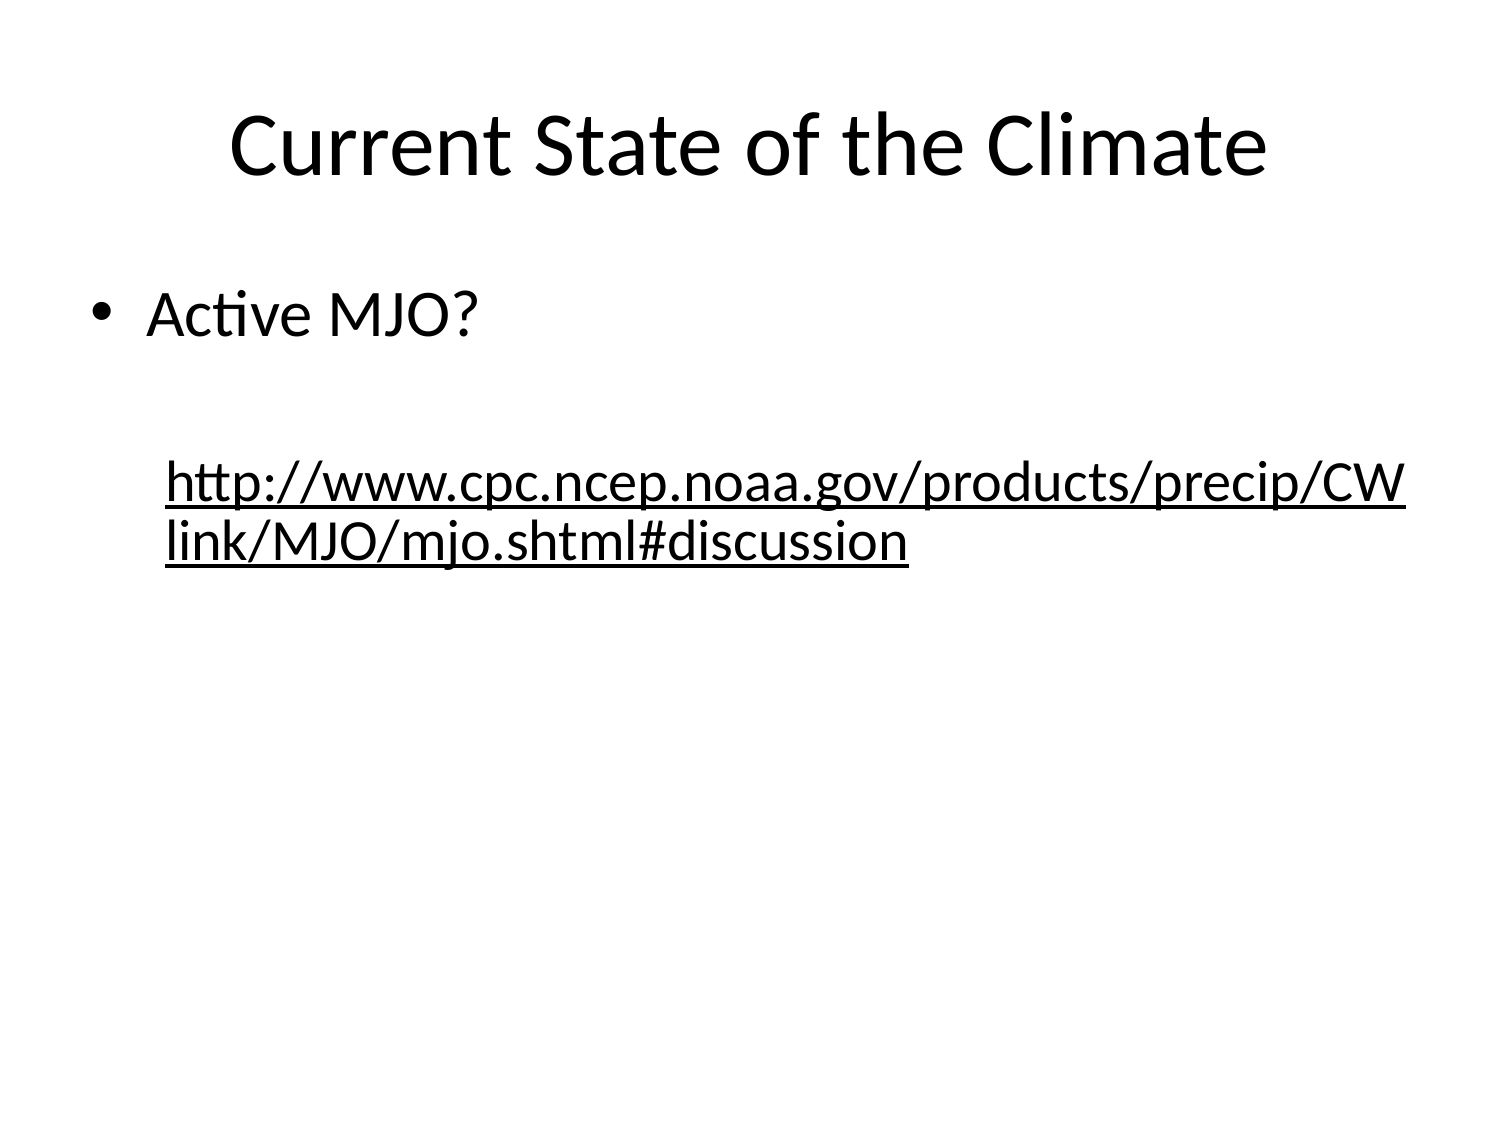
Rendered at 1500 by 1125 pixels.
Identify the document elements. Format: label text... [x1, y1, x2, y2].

title Current State of the Climate [75, 45, 1425, 233]
list Active MJO? http://www.cpc.ncep.noaa.gov/products/precip/CWlink/MJO/mjo.shtml#discussion [75, 262, 1425, 1005]
